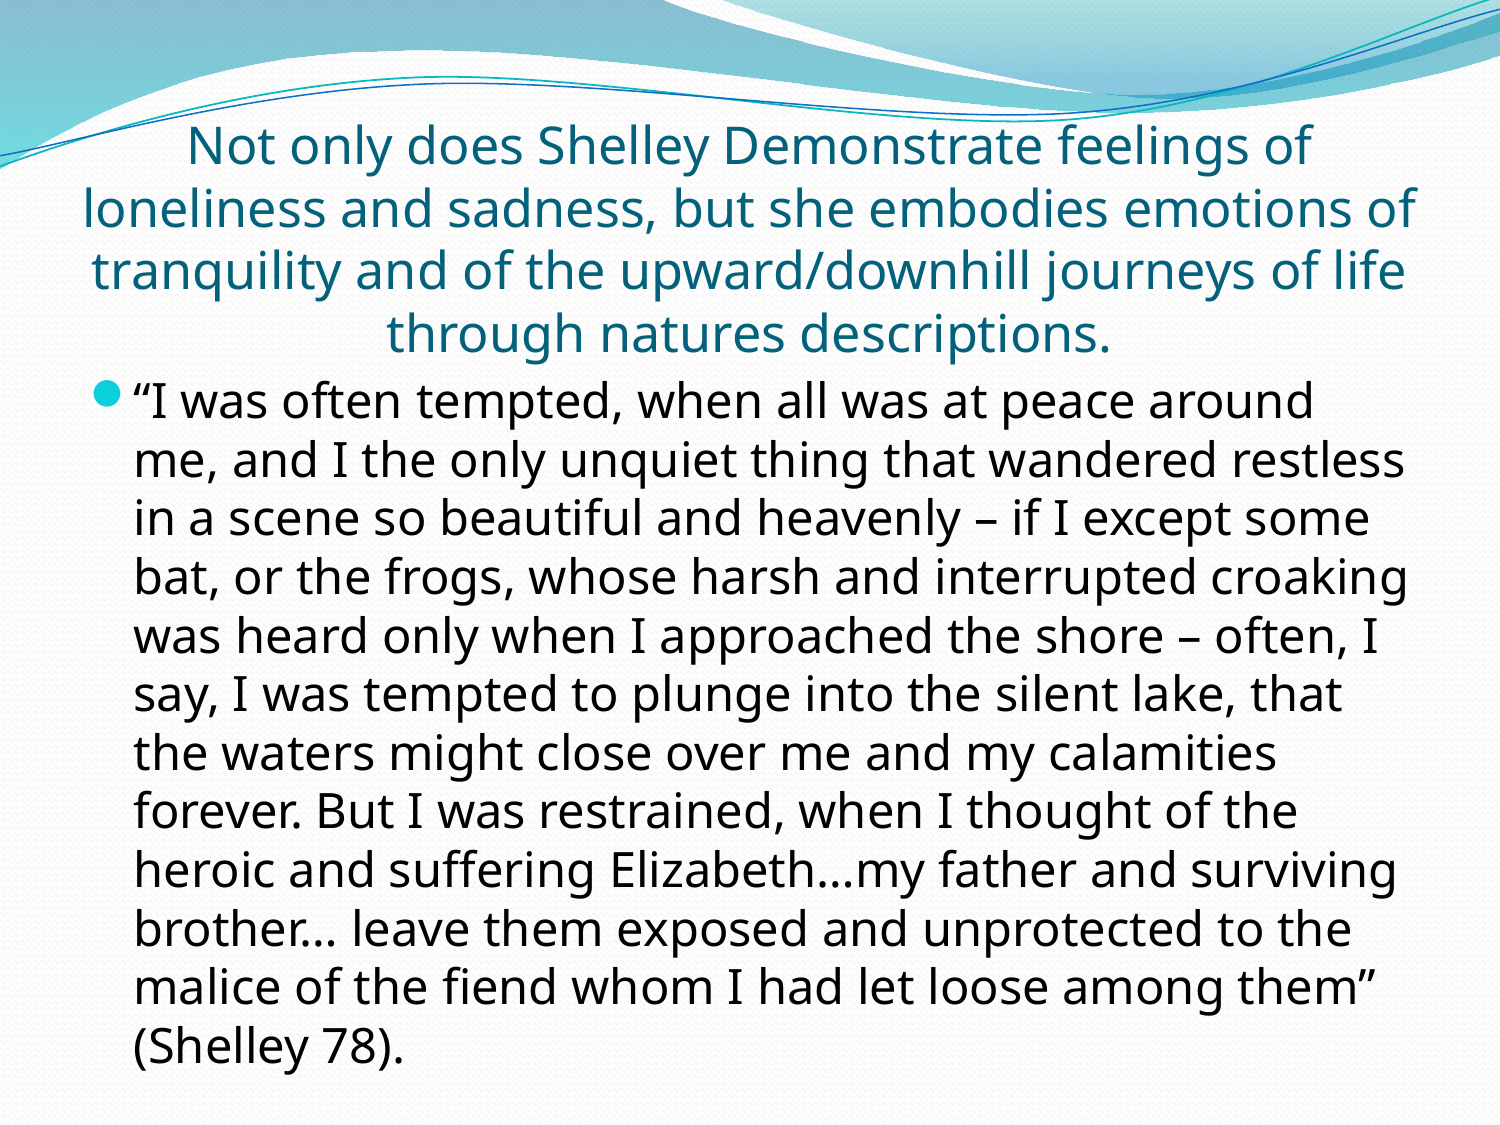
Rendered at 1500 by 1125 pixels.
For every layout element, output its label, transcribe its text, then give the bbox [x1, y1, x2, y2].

list “I was often tempted, when all was at peace around me, and I the only unquiet thing that wandered restless in a scene so beautiful and heavenly – if I except some bat, or the frogs, whose harsh and interrupted croaking was heard only when I approached the shore – often, I say, I was tempted to plunge into the silent lake, that the waters might close over me and my calamities forever. But I was restrained, when I thought of the heroic and suffering Elizabeth…my father and surviving brother… leave them exposed and unprotected to the malice of the fiend whom I had let loose among them” (Shelley 78). [75, 362, 1425, 1083]
title Not only does Shelley Demonstrate feelings of loneliness and sadness, but she embodies emotions of tranquility and of the upward/downhill journeys of life through natures descriptions. [75, 174, 1425, 362]
